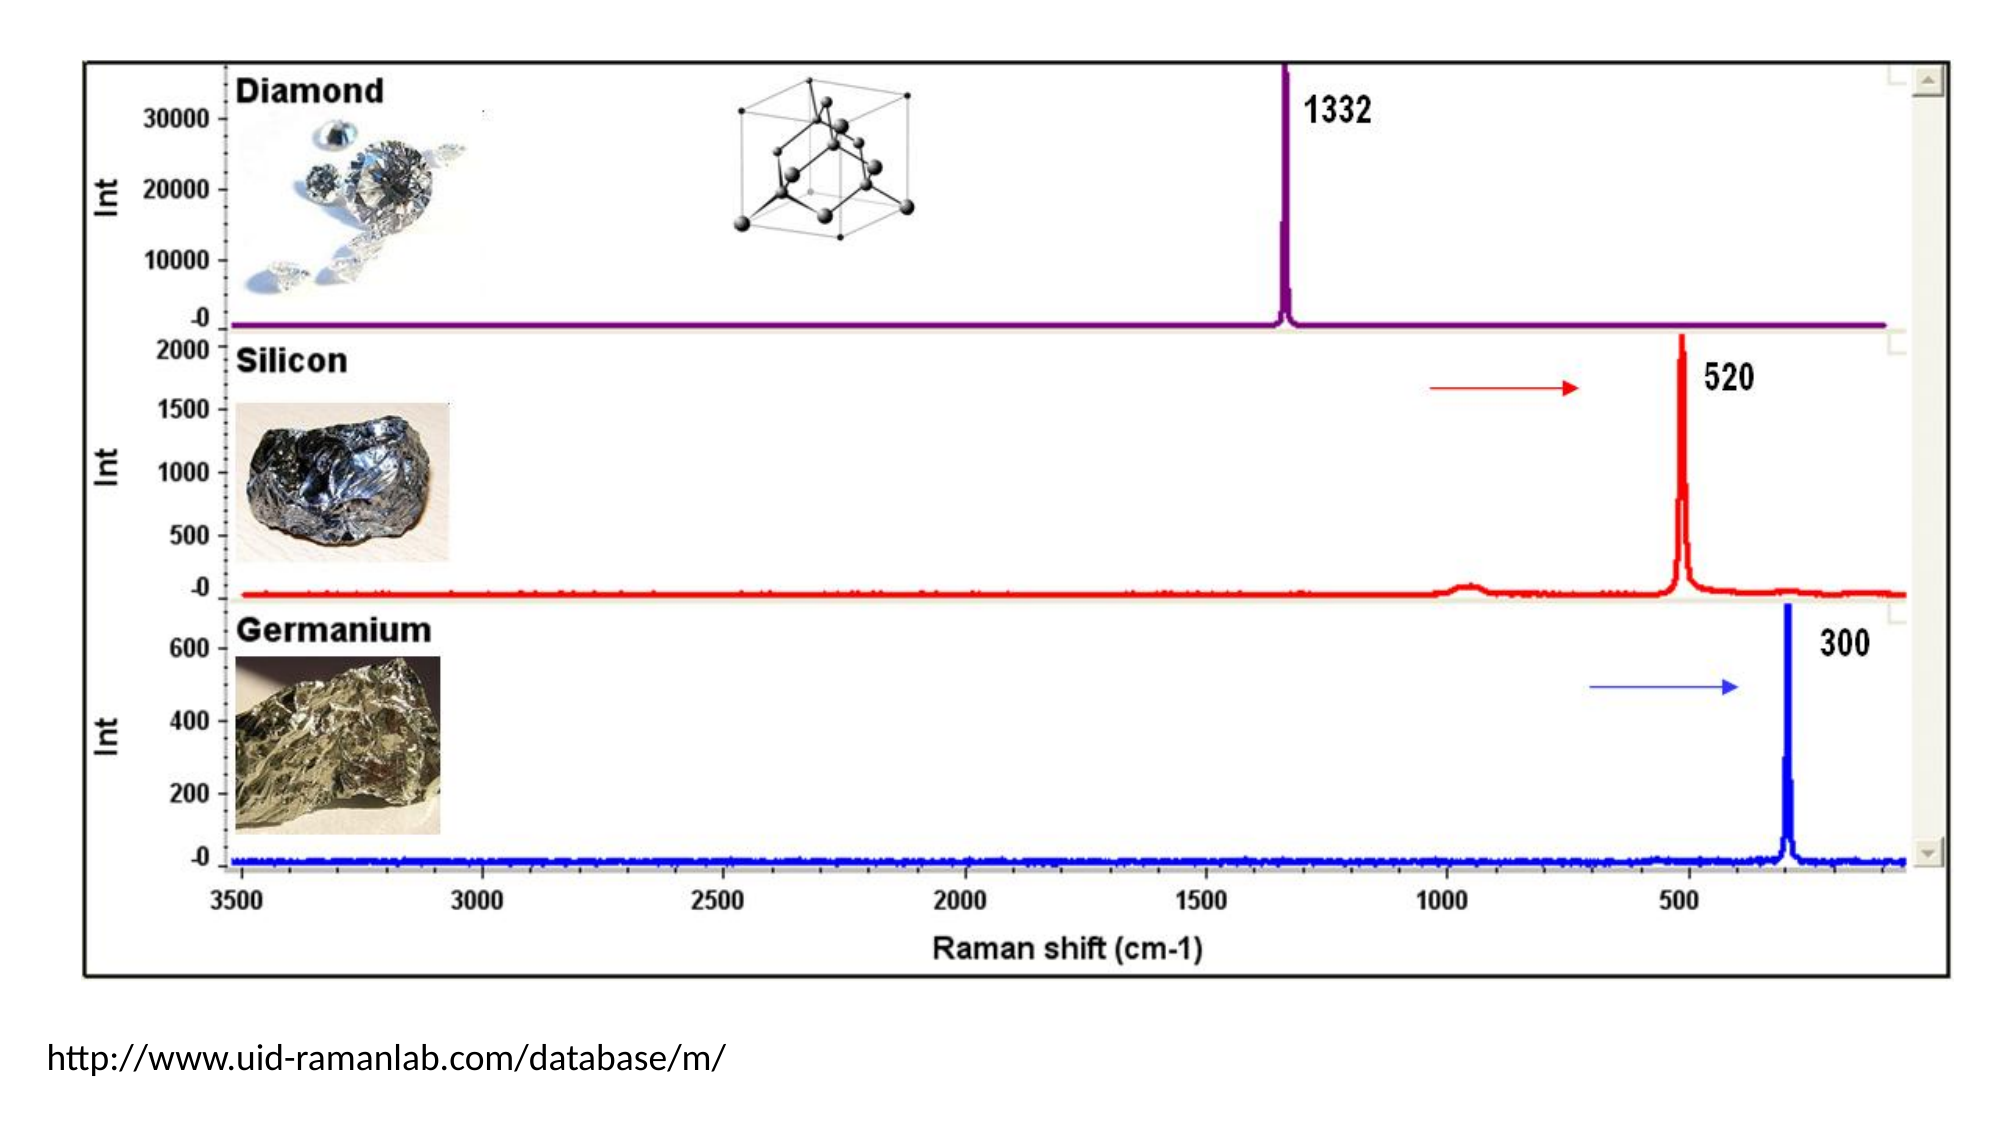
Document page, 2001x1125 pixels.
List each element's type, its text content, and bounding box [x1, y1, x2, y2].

picture [81, 59, 1954, 982]
text_box http://www.uid-ramanlab.com/database/m/ [31, 1025, 742, 1085]
